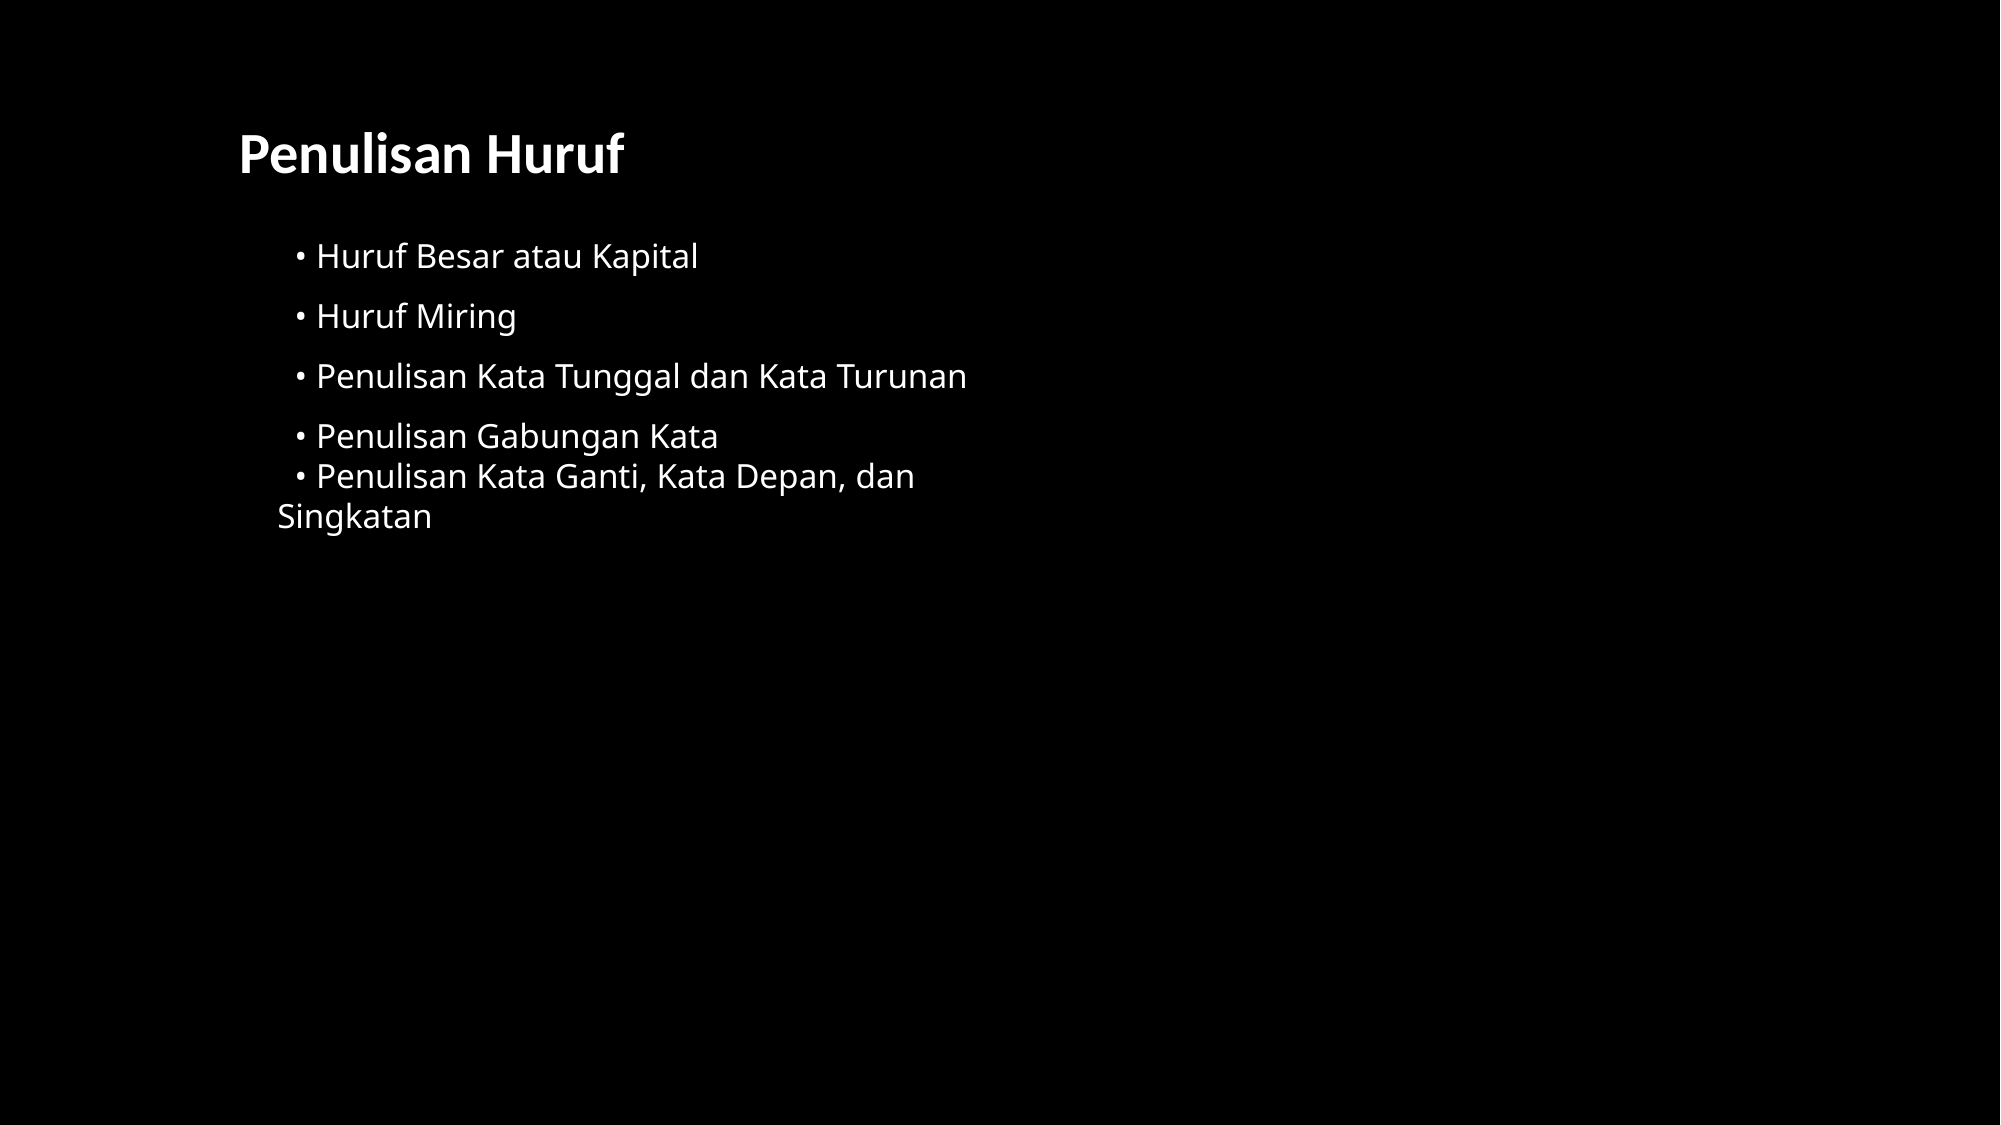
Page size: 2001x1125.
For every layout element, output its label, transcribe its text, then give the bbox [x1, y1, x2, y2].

text_box • Penulisan Kata Ganti, Kata Depan, dan Singkatan [262, 457, 1013, 533]
text_box • Penulisan Kata Tunggal dan Kata Turunan [262, 337, 1013, 397]
text_box • Huruf Miring [262, 277, 1013, 337]
text_box • Penulisan Gabungan Kata [262, 397, 1013, 457]
text_box Penulisan Huruf [225, 112, 1463, 188]
text_box • Huruf Besar atau Kapital [262, 217, 1013, 277]
